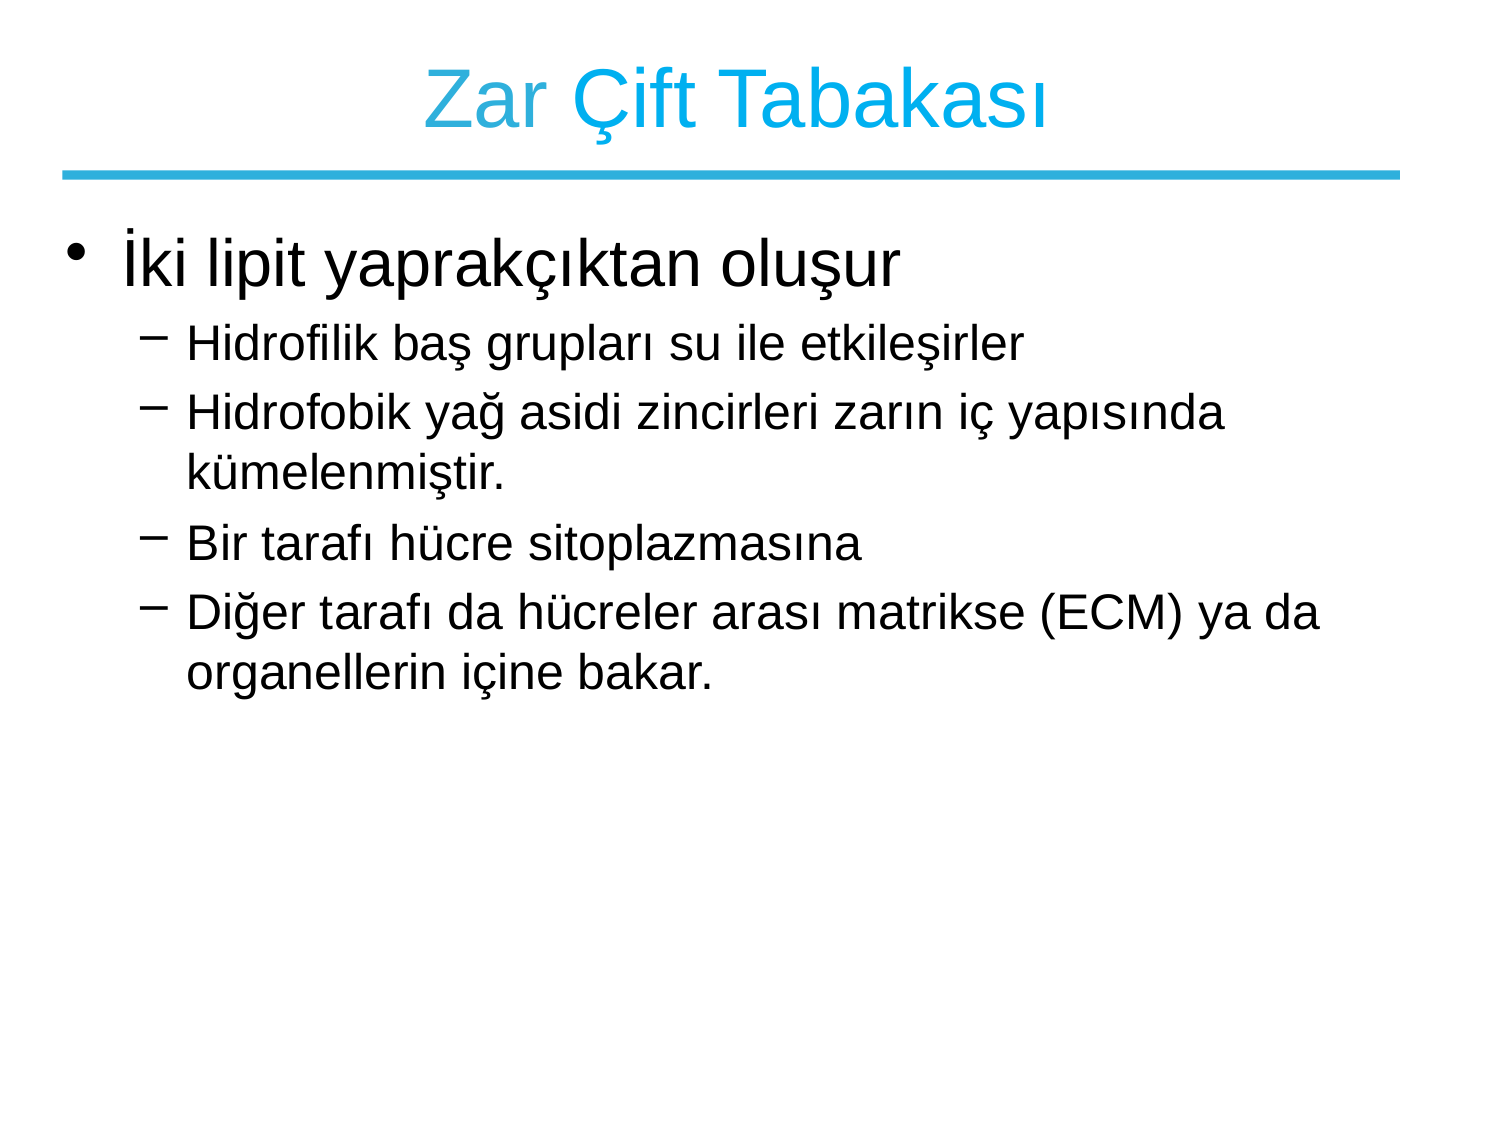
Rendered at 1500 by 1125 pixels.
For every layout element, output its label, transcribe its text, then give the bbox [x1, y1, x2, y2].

title Zar Çift Tabakası [49, 24, 1426, 163]
list İki lipit yaprakçıktan oluşur Hidrofilik baş grupları su ile etkileşirler Hidrofobik yağ asidi zincirleri zarın iç yapısında kümelenmiştir. Bir tarafı hücre sitoplazmasına Diğer tarafı da hücreler arası matrikse (ECM) ya da organellerin içine bakar. [49, 212, 1438, 888]
